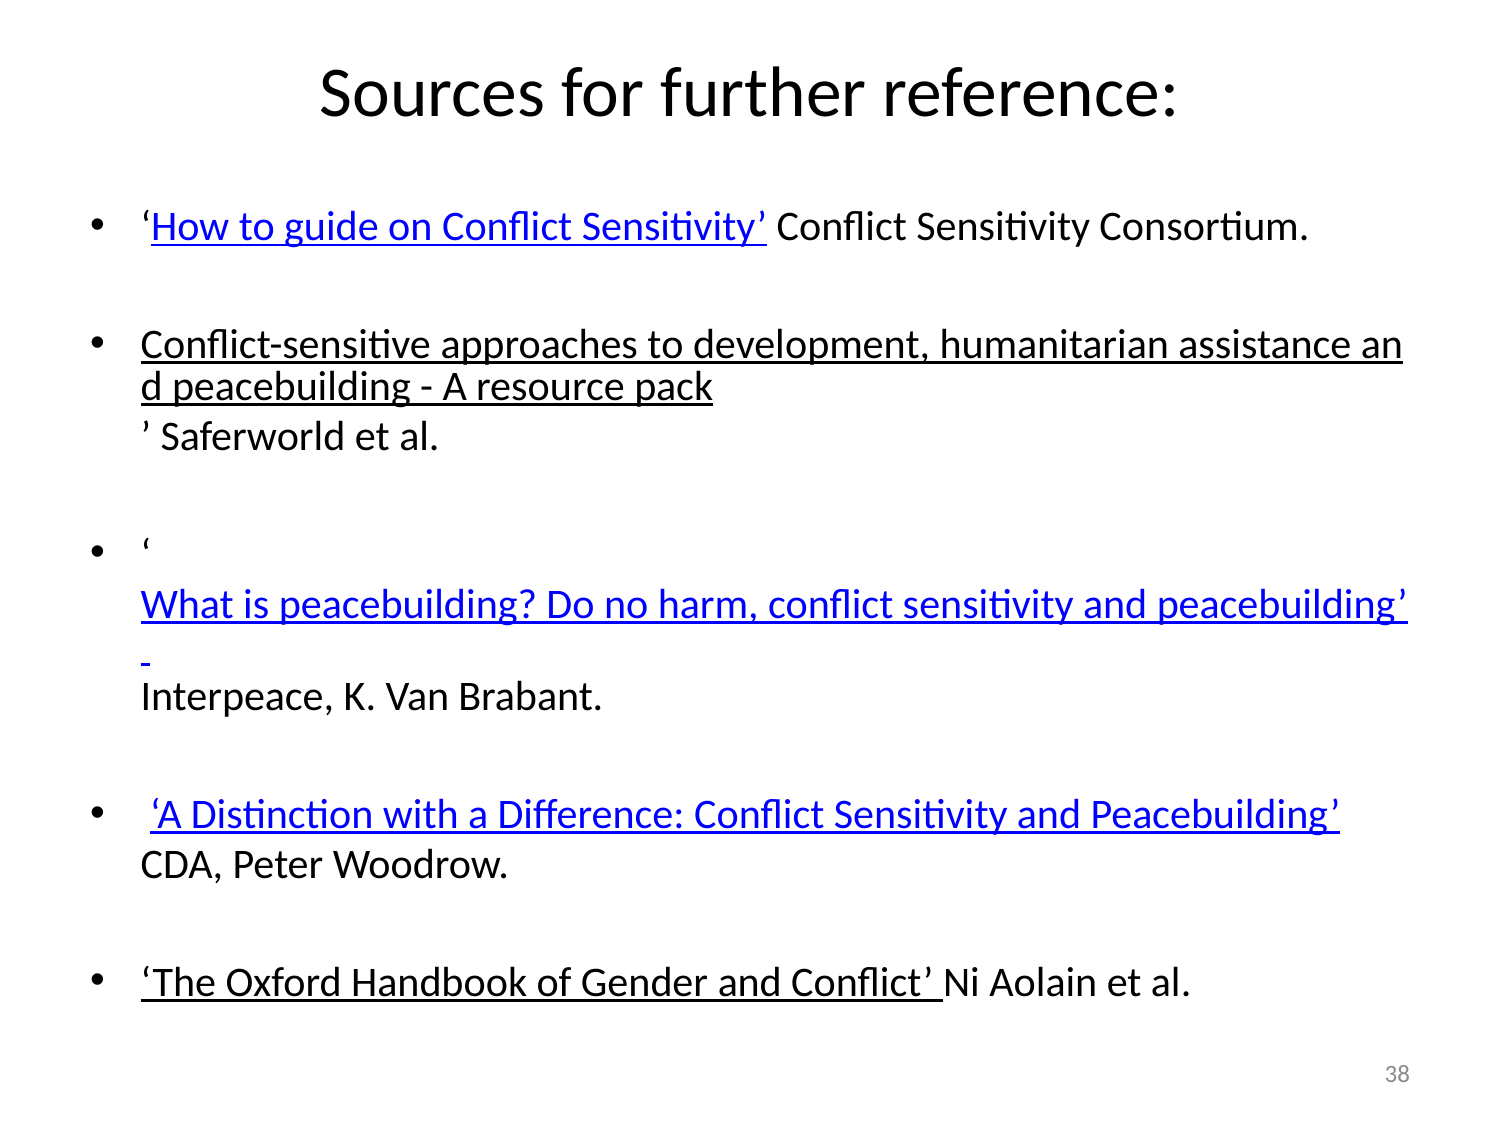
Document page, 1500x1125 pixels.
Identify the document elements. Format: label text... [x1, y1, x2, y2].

slide_number 38 [1074, 1042, 1425, 1103]
title Sources for further reference: [75, 37, 1425, 191]
list ‘How to guide on Conflict Sensitivity’ Conflict Sensitivity Consortium. Conflict-sensitive approaches to development, humanitarian assistance and peacebuilding - A resource pack’ Saferworld et al. ‘What is peacebuilding? Do no harm, conflict sensitivity and peacebuilding’ Interpeace, K. Van Brabant. ‘A Distinction with a Difference: Conflict Sensitivity and Peacebuilding’ CDA, Peter Woodrow. ‘The Oxford Handbook of Gender and Conflict’ Ni Aolain et al. [75, 191, 1425, 934]
